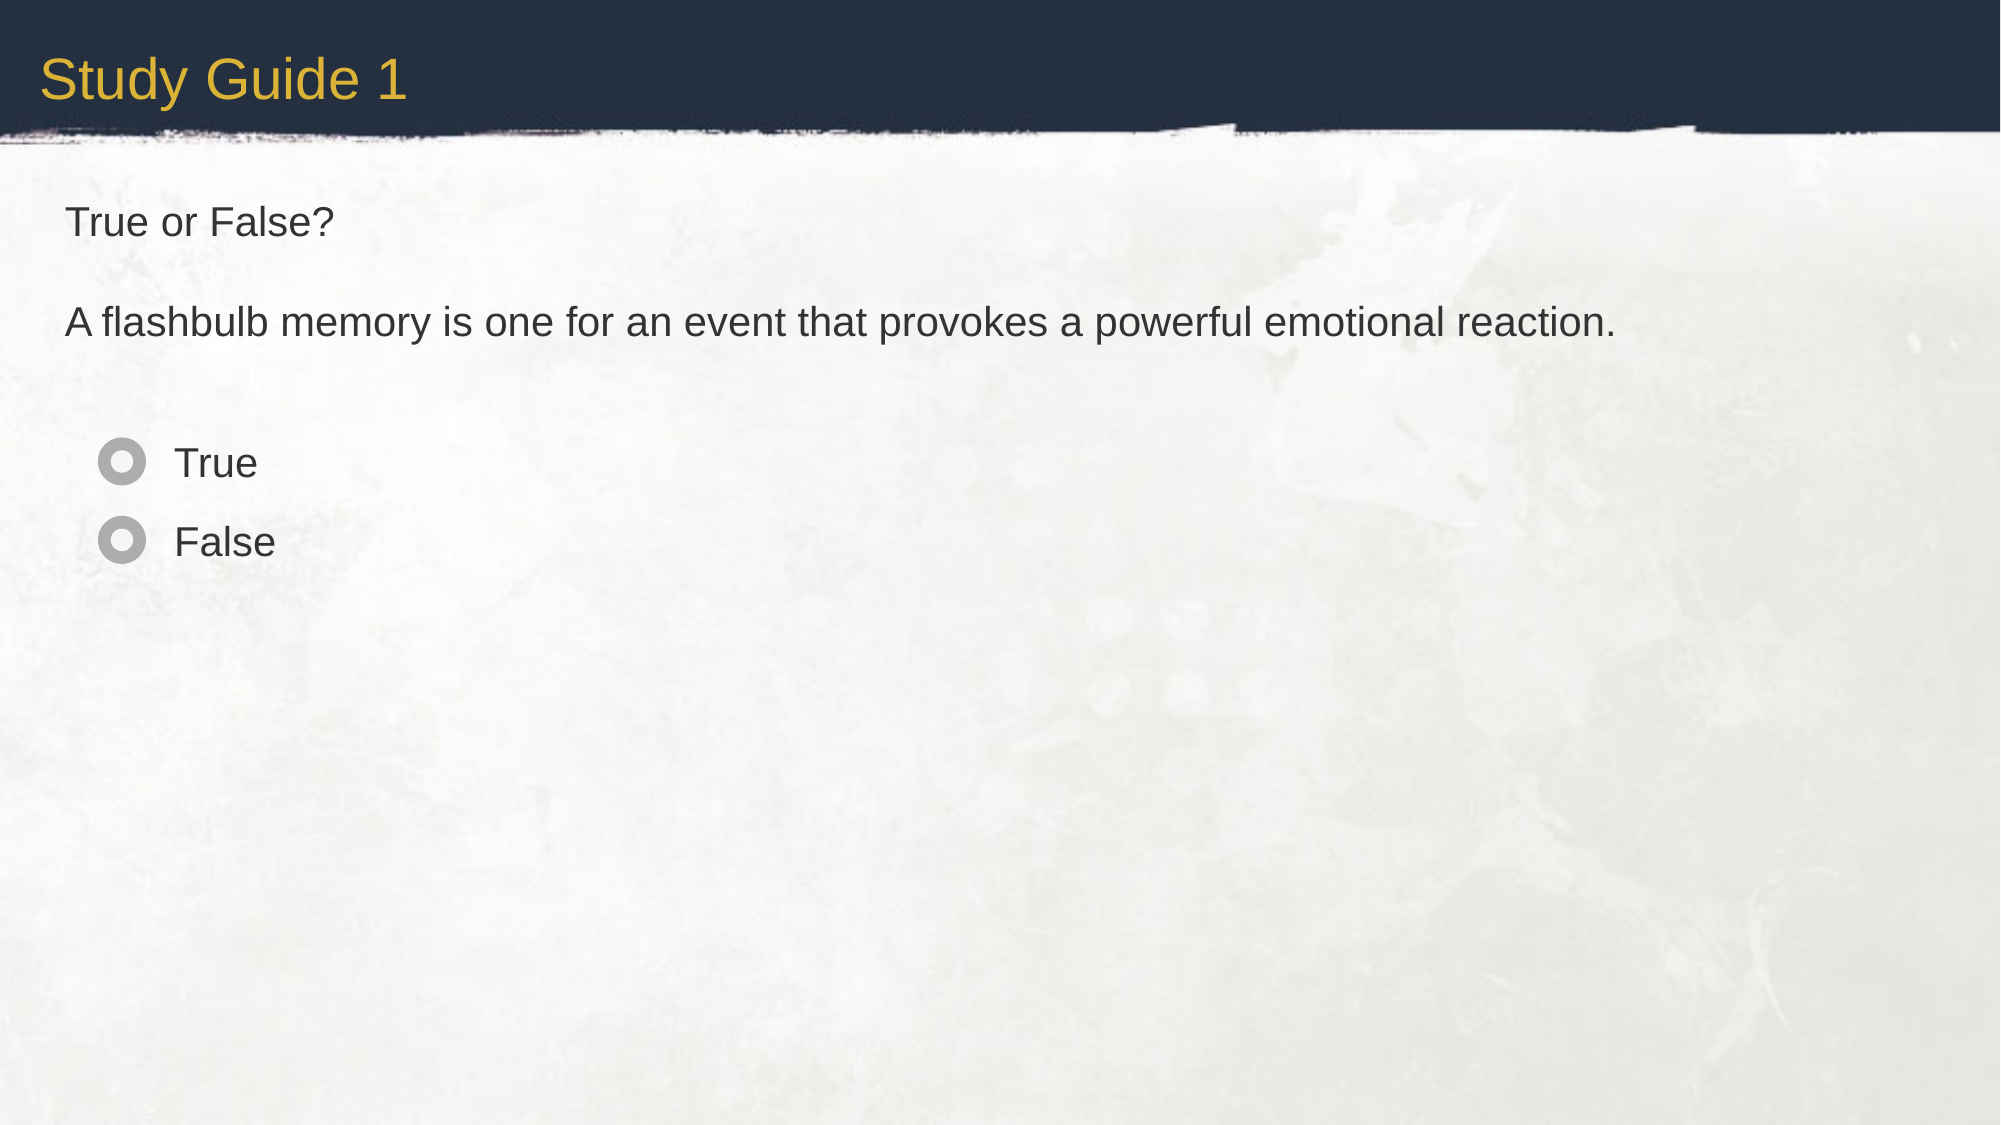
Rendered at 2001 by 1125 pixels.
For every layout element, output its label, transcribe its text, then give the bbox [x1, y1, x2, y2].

list Study Guide 1 [24, 12, 1975, 140]
list True or False? A flashbulb memory is one for an event that provokes a powerful emotional reaction. [50, 187, 1950, 1063]
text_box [97, 428, 293, 573]
picture [0, 0, 2001, 1125]
